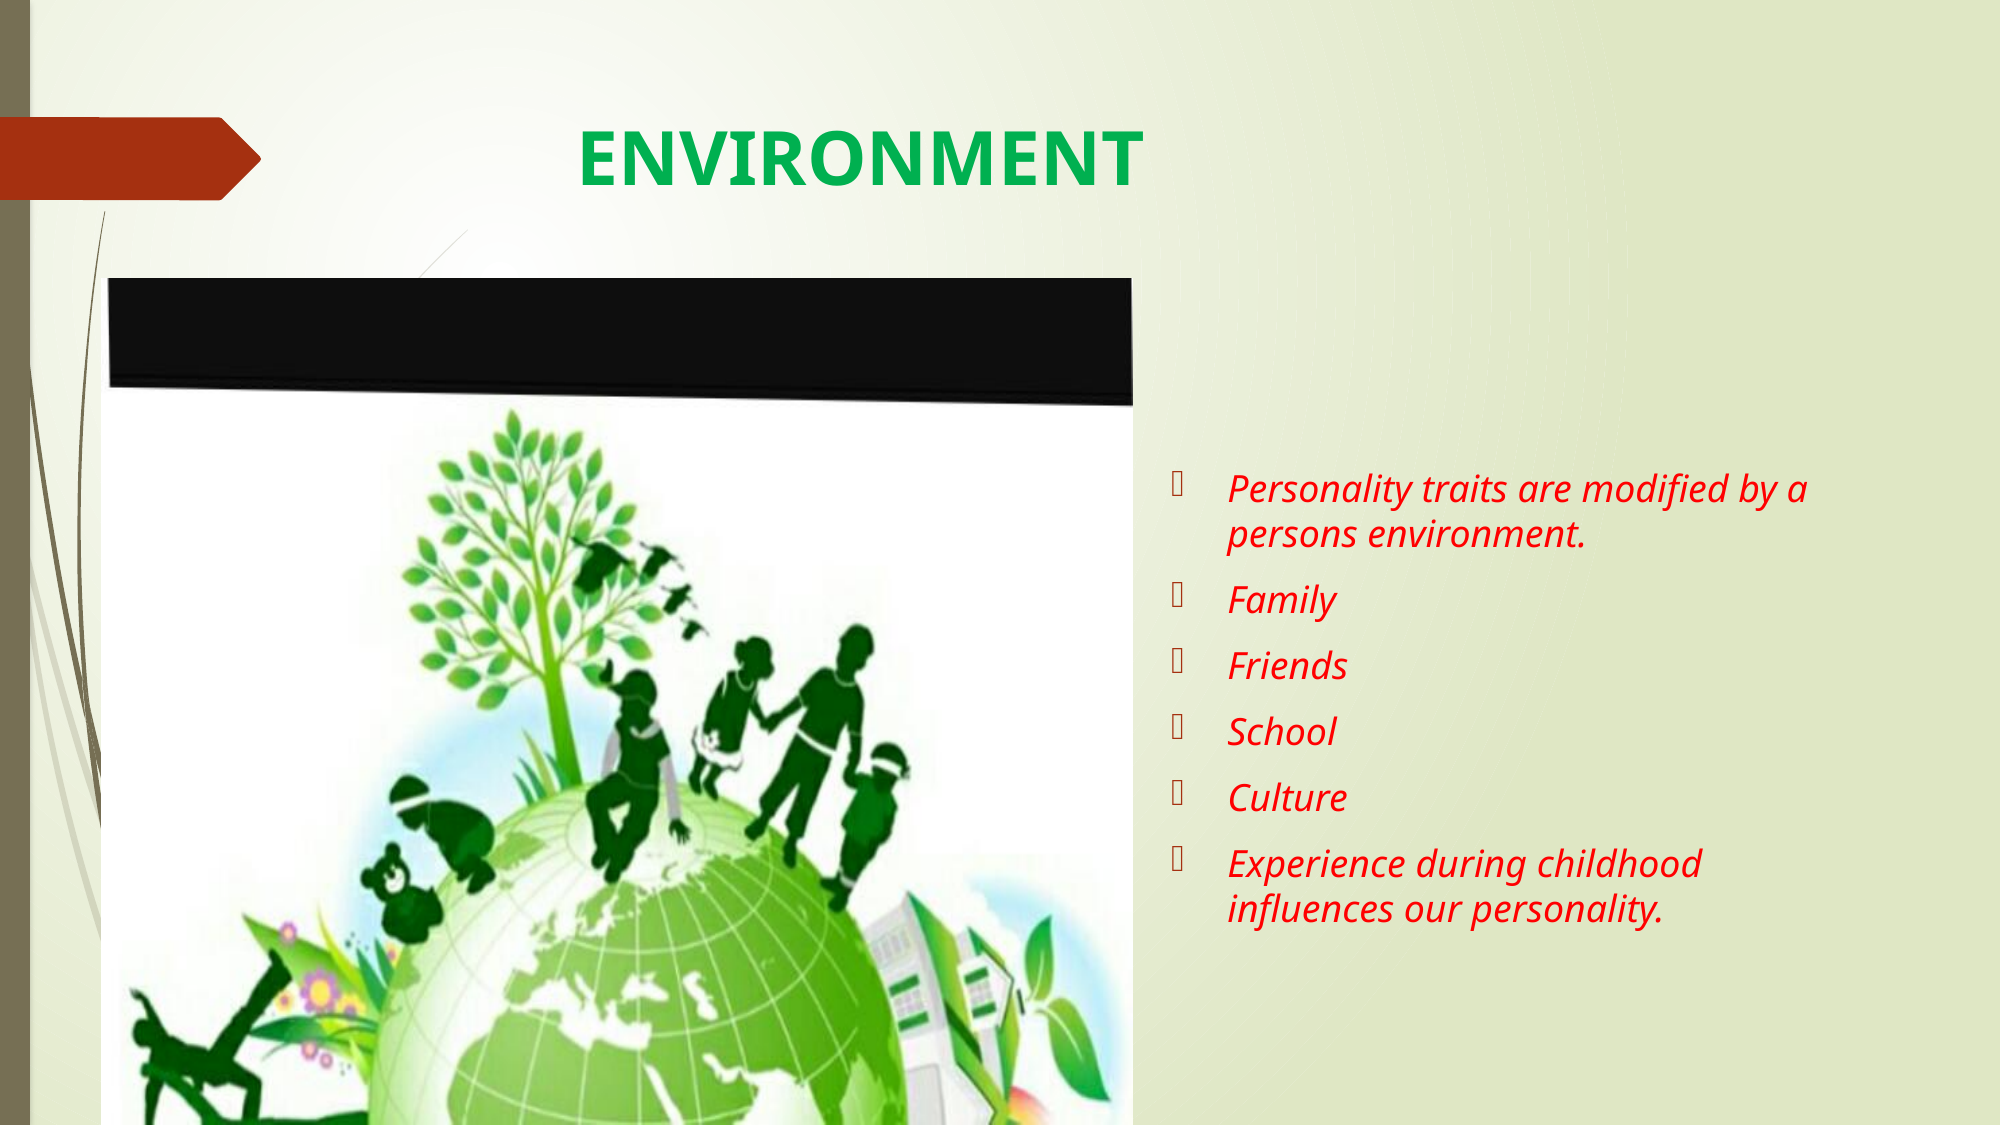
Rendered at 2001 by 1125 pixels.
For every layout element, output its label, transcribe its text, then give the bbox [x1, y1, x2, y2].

title ENVIRONMENT [425, 102, 1888, 313]
list Personality traits are modified by a persons environment. Family Friends School Culture Experience during childhood influences our personality. [1155, 457, 1864, 1078]
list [100, 278, 1133, 1125]
